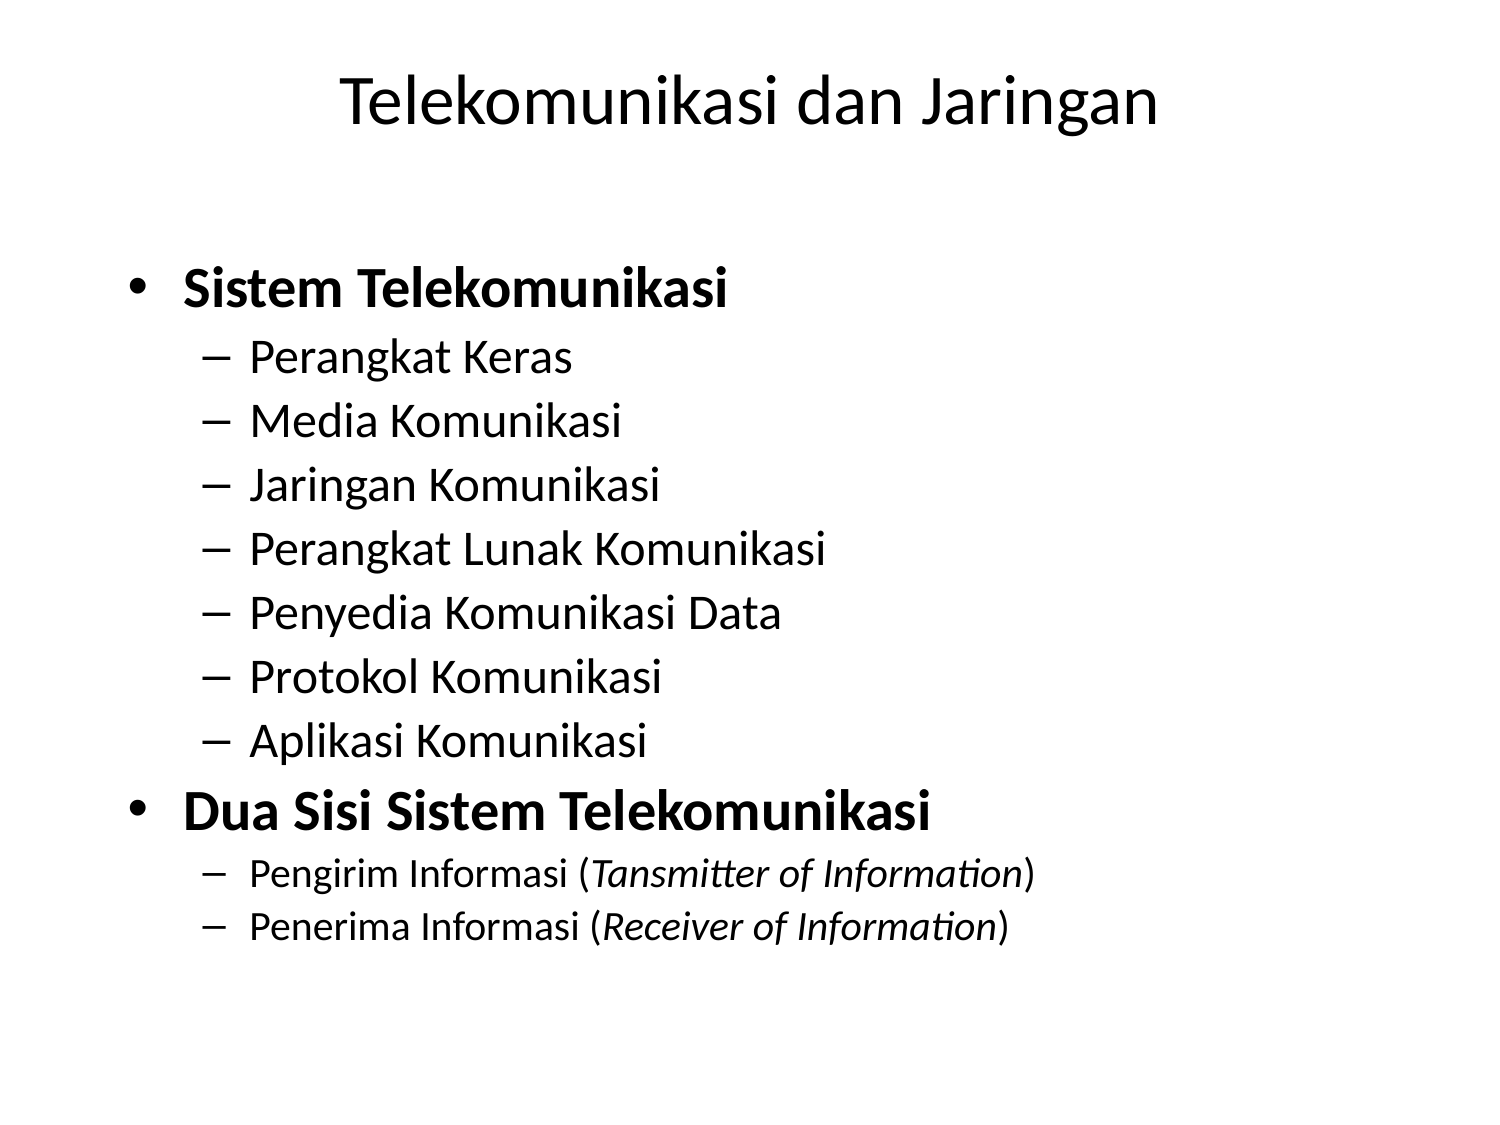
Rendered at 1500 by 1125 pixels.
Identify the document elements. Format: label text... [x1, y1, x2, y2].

list Sistem Telekomunikasi Perangkat Keras Media Komunikasi Jaringan Komunikasi Perangkat Lunak Komunikasi Penyedia Komunikasi Data Protokol Komunikasi Aplikasi Komunikasi Dua Sisi Sistem Telekomunikasi Pengirim Informasi (Tansmitter of Information) Penerima Informasi (Receiver of Information) [112, 249, 1388, 1125]
title Telekomunikasi dan Jaringan [75, 45, 1425, 233]
